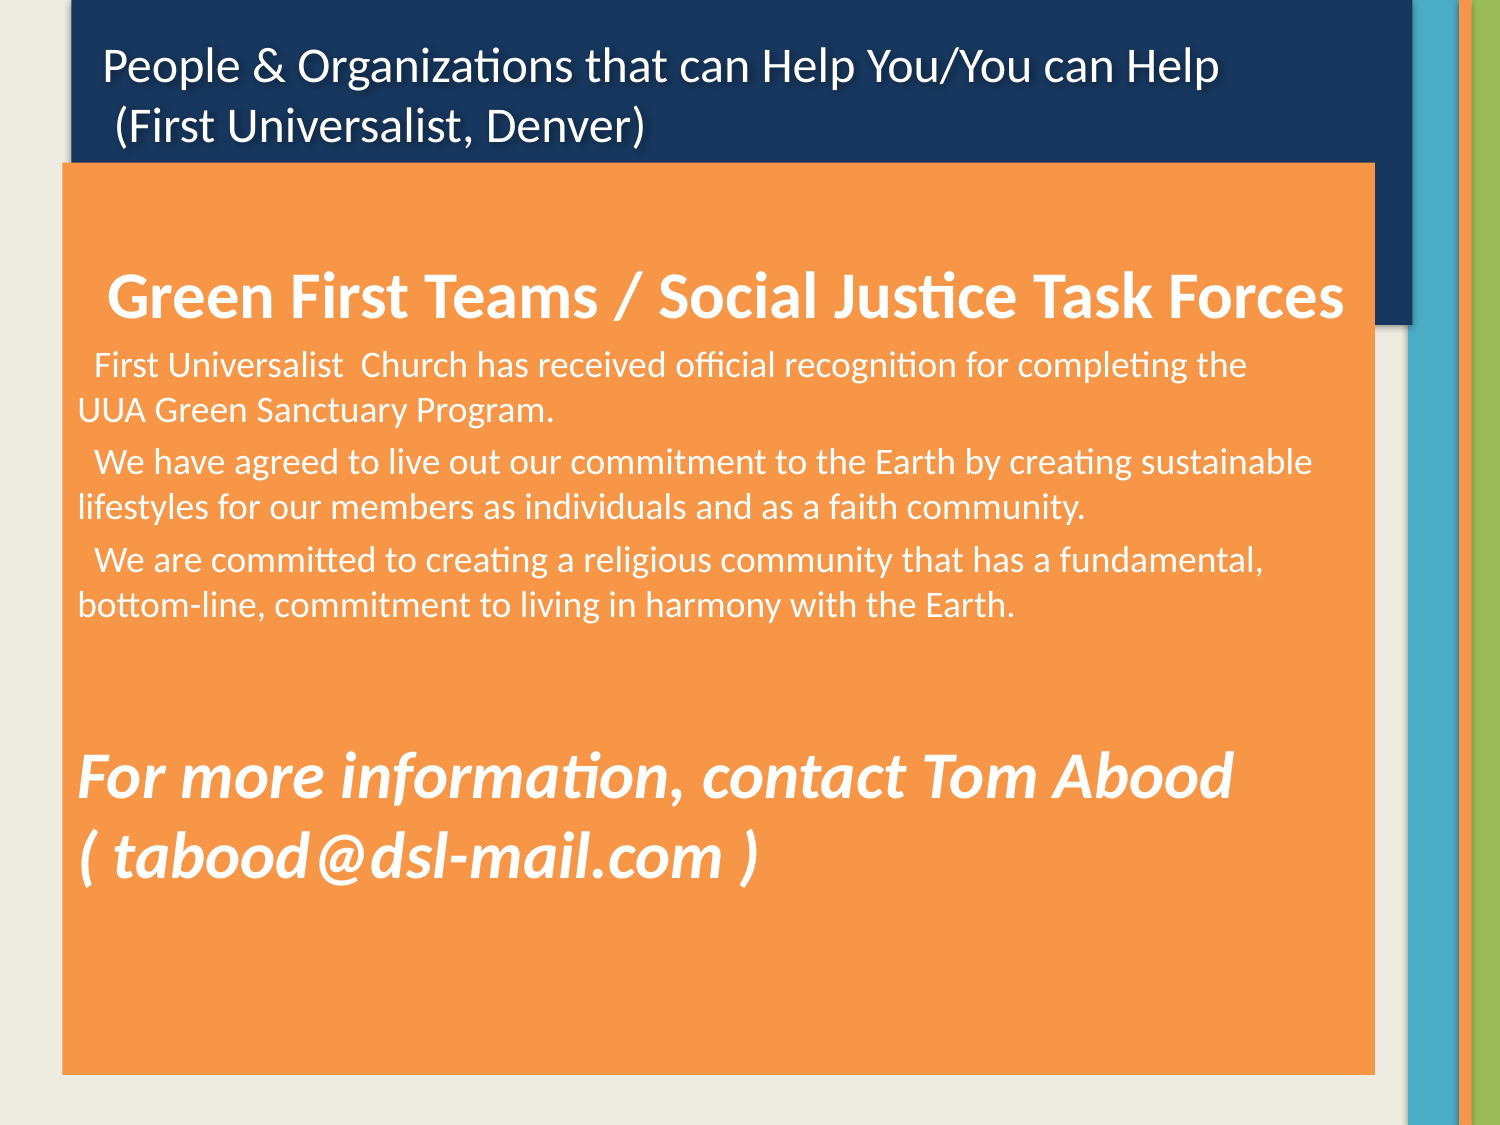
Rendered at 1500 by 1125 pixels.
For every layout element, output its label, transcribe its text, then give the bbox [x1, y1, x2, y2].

list Green First Teams / Social Justice Task Forces First Universalist Church has received official recognition for completing the UUA Green Sanctuary Program. We have agreed to live out our commitment to the Earth by creating sustainable lifestyles for our members as individuals and as a faith community. We are committed to creating a religious community that has a fundamental, bottom-line, commitment to living in harmony with the Earth. For more information, contact Tom Abood ( tabood@dsl-mail.com ) [62, 162, 1375, 1075]
text_box People & Organizations that can Help You/You can Help (First Universalist, Denver) [87, 24, 1400, 160]
